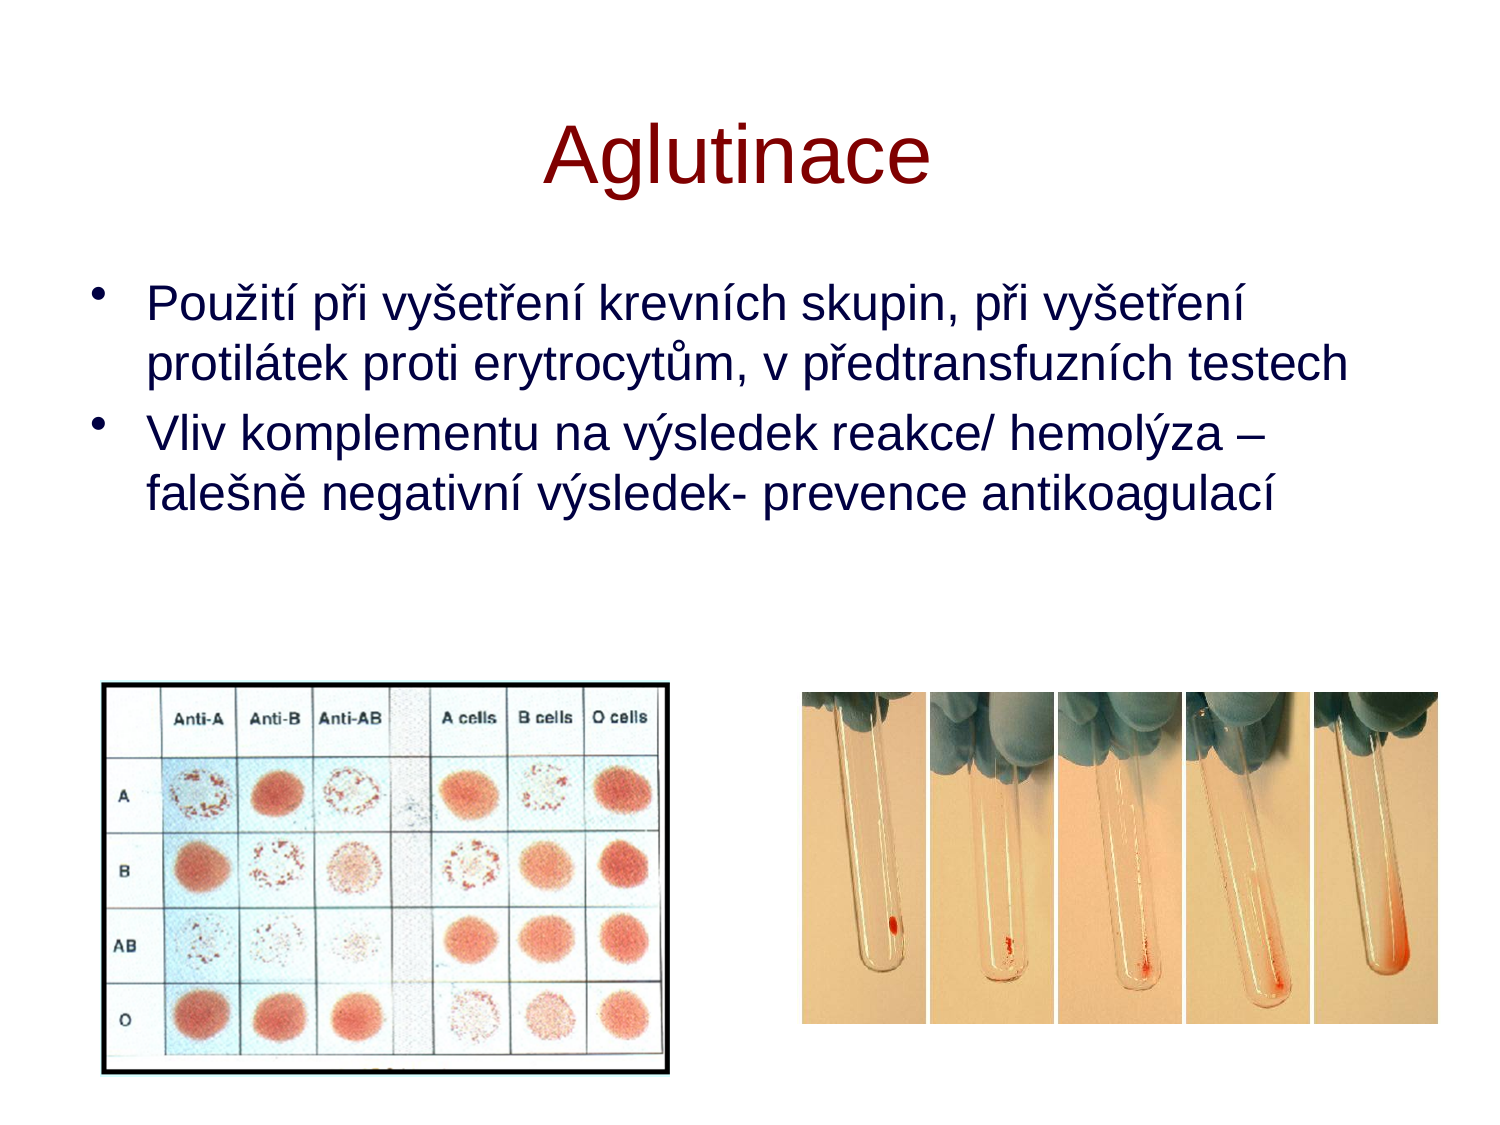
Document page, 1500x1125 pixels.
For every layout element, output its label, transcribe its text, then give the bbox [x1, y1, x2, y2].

list Použití při vyšetření krevních skupin, při vyšetření protilátek proti erytrocytům, v předtransfuzních testech Vliv komplementu na výsledek reakce/ hemolýza – falešně negativní výsledek- prevence antikoagulací [75, 262, 1425, 681]
picture [100, 680, 670, 1078]
picture [796, 692, 1442, 1024]
title Aglutinace [75, 55, 1425, 244]
